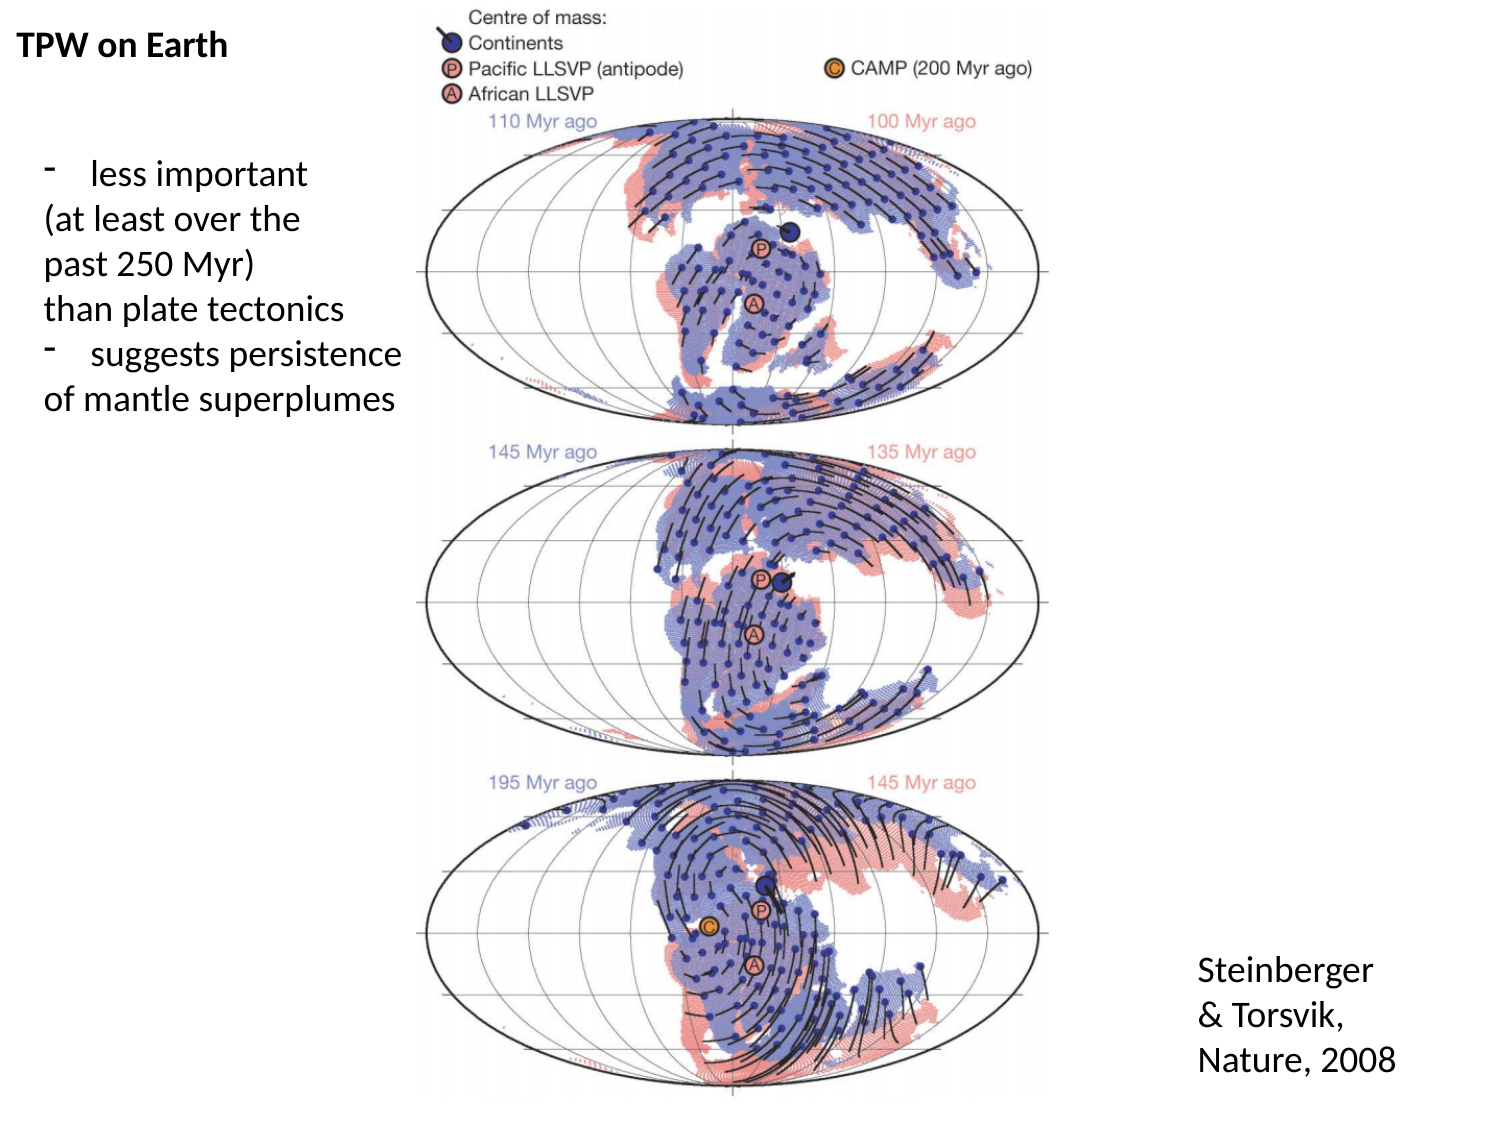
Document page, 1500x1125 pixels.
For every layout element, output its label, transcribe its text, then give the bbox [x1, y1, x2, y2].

picture [362, 0, 1101, 1101]
text_box TPW on Earth [1, 12, 244, 118]
text_box Steinberger & Torsvik, Nature, 2008 [1182, 937, 1412, 1088]
text_box less important (at least over the past 250 Myr) than plate tectonics suggests persistence of mantle superplumes [28, 141, 357, 427]
